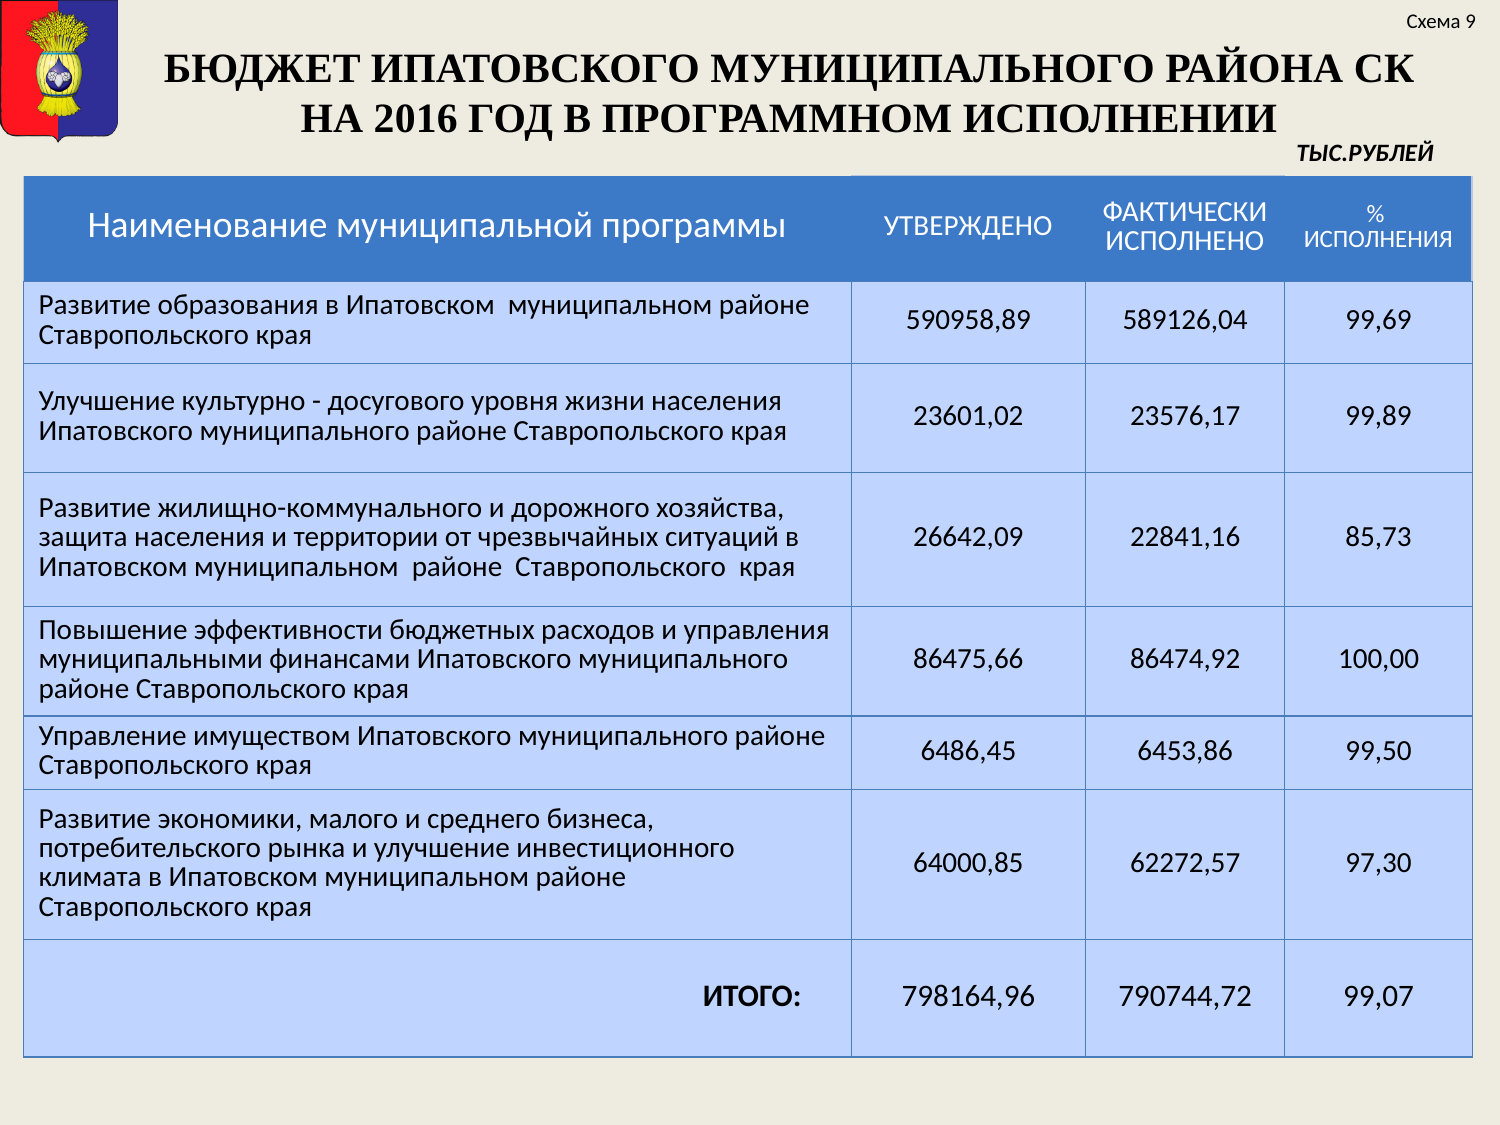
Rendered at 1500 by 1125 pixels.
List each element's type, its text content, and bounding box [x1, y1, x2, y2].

table_cell Повышение эффективности бюджетных расходов и управления муниципальными финансами Ипатовского муниципального районе Ставропольского края [24, 607, 851, 715]
table_cell 64000,85 [852, 790, 1085, 939]
table_header Развитие образования в Ипатовском муниципальном районе Ставропольского края [24, 282, 851, 363]
table_cell 22841,16 [1086, 473, 1284, 606]
table_cell 99,89 [1285, 364, 1472, 472]
table_cell 97,30 [1285, 790, 1472, 939]
table_cell 99,50 [1285, 717, 1472, 789]
table_header % ИСПОЛНЕНИЯ [1285, 176, 1471, 281]
table_cell 86474,92 [1086, 607, 1284, 715]
picture [0, 0, 118, 143]
table_cell ИТОГО: [24, 940, 851, 1056]
table_cell Развитие жилищно-коммунального и дорожного хозяйства, защита населения и территории от чрезвычайных ситуаций в Ипатовском муниципальном районе Ставропольского края [24, 473, 851, 606]
table_header Наименование муниципальной программы [24, 176, 851, 281]
table_cell Развитие экономики, малого и среднего бизнеса, потребительского рынка и улучшение инвестиционного климата в Ипатовском муниципальном районе Ставропольского края [24, 790, 851, 939]
text_box Схема 9 [1391, 0, 1491, 40]
table_header 99,69 [1285, 282, 1472, 363]
table_cell 100,00 [1285, 607, 1472, 715]
table_cell 6486,45 [852, 717, 1085, 789]
table_cell 23601,02 [852, 364, 1085, 472]
table_cell 85,73 [1285, 473, 1472, 606]
table_header 589126,04 [1086, 282, 1284, 363]
table_cell 26642,09 [852, 473, 1085, 606]
table_cell Улучшение культурно - досугового уровня жизни населения Ипатовского муниципального районе Ставропольского края [24, 364, 851, 472]
table_cell 23576,17 [1086, 364, 1284, 472]
table_cell 6453,86 [1086, 717, 1284, 789]
table_header УТВЕРЖДЕНО [851, 176, 1085, 281]
table_cell 86475,66 [852, 607, 1085, 715]
table_cell 99,07 [1285, 940, 1472, 1056]
table_cell Управление имуществом Ипатовского муниципального районе Ставропольского края [24, 717, 851, 789]
title БЮДЖЕТ ИПАТОВСКОГО МУНИЦИПАЛЬНОГО РАЙОНА СК НА 2016 ГОД В ПРОГРАММНОМ ИСПОЛНЕНИИ [111, 18, 1467, 164]
table_cell 62272,57 [1086, 790, 1284, 939]
table_header ФАКТИЧЕСКИ ИСПОЛНЕНО [1085, 176, 1285, 281]
table_header 590958,89 [852, 282, 1085, 363]
table_cell 790744,72 [1086, 940, 1284, 1056]
text_box ТЫС.РУБЛЕЙ [1281, 128, 1500, 162]
table_cell 798164,96 [852, 940, 1085, 1056]
